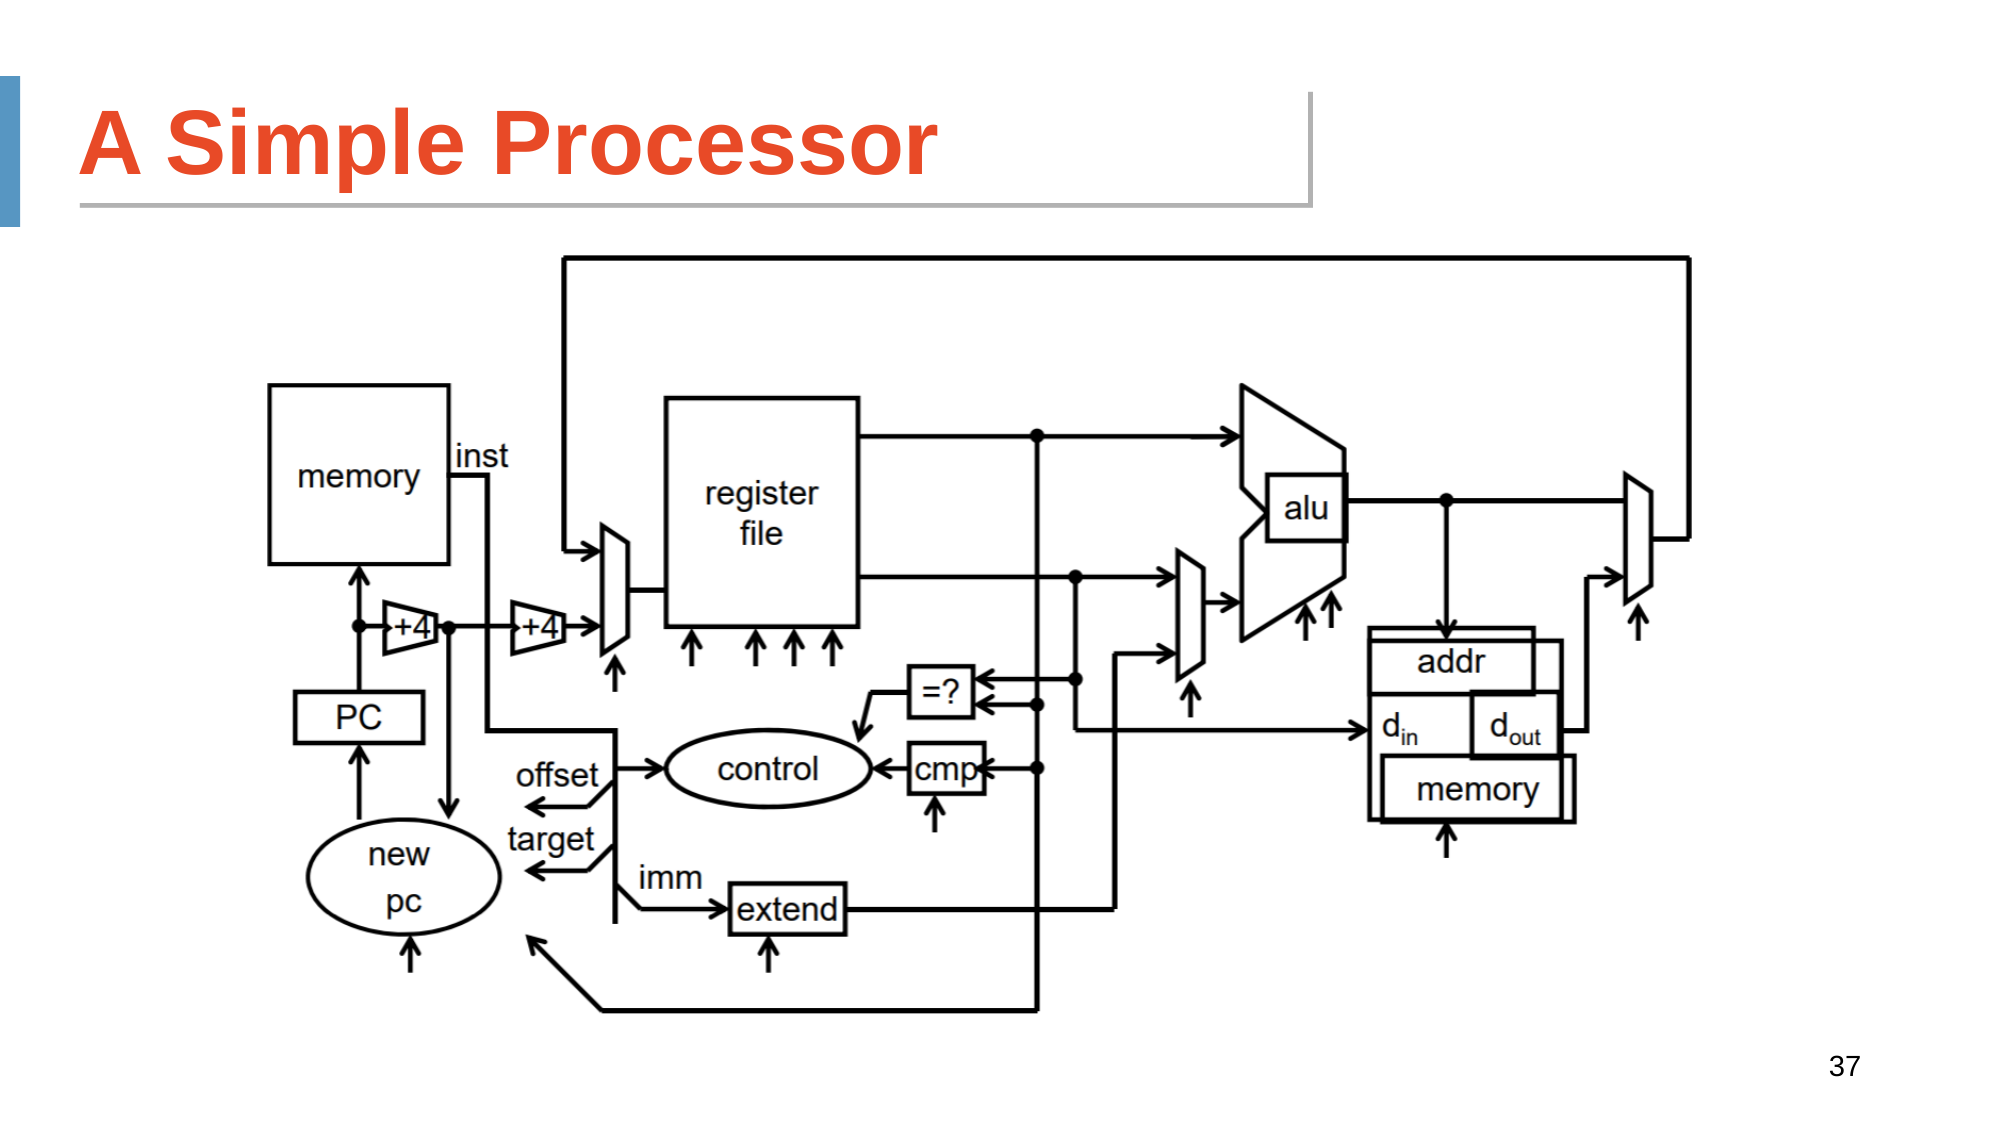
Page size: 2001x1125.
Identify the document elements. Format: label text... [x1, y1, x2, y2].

title A Simple Processor [75, 88, 1308, 203]
picture [215, 215, 1744, 1041]
slide_number 37 [1426, 1039, 1877, 1100]
